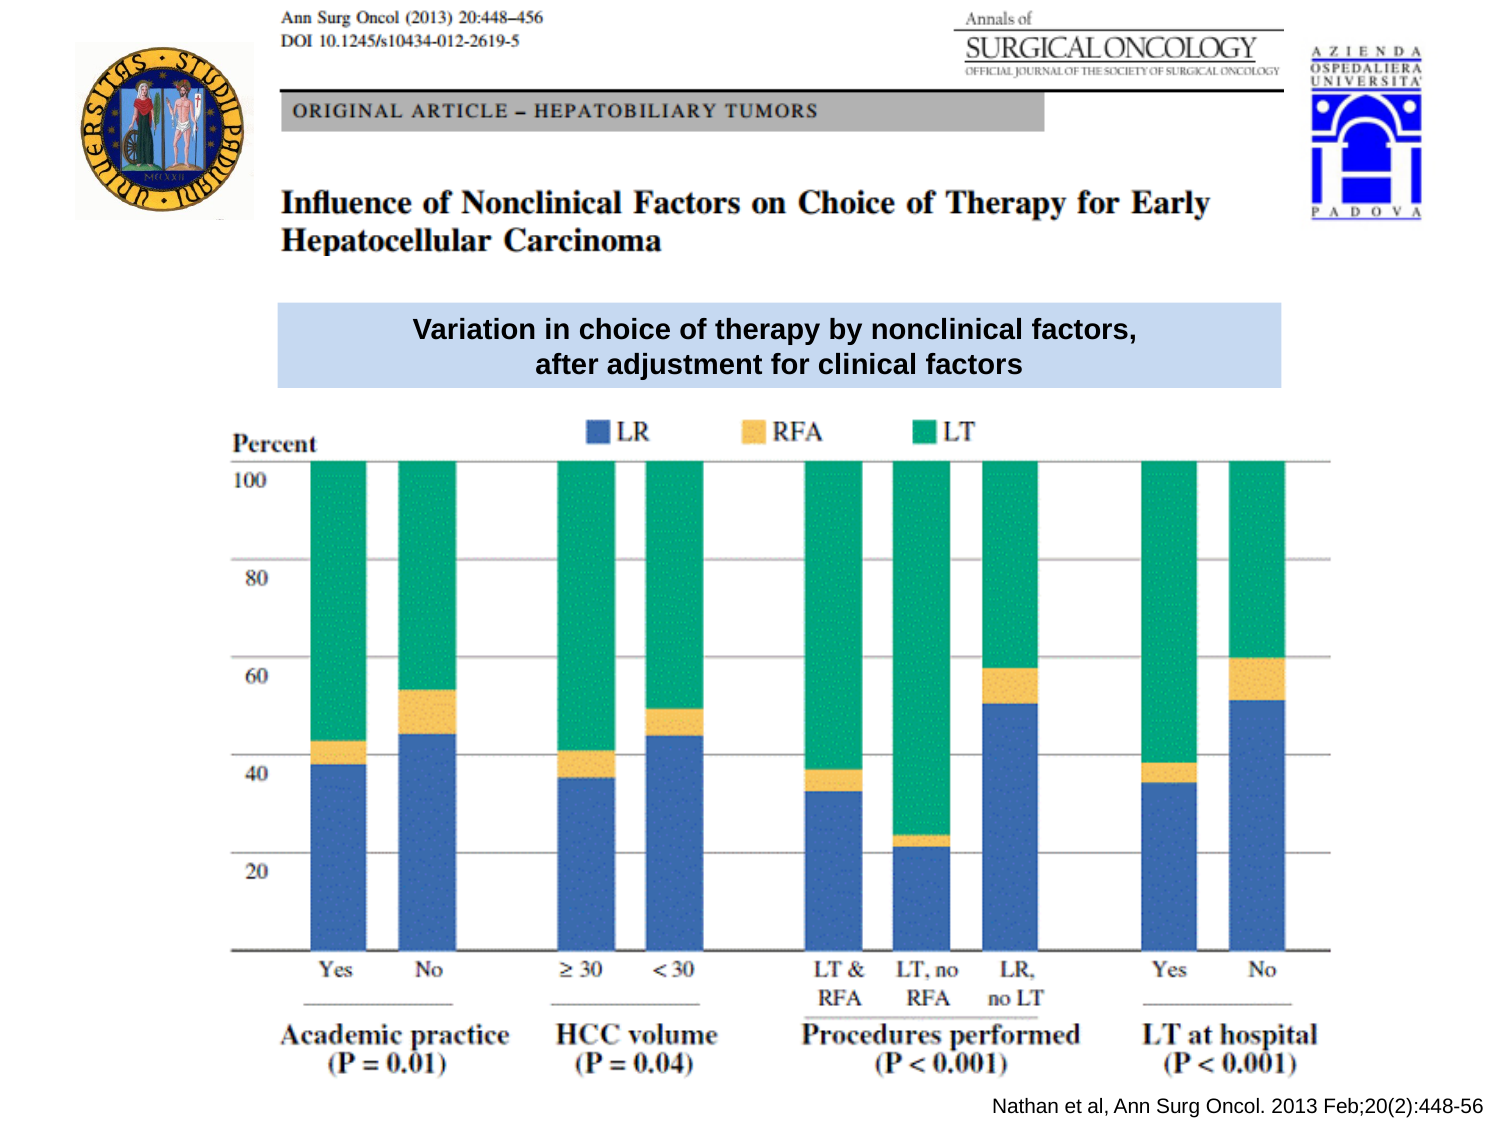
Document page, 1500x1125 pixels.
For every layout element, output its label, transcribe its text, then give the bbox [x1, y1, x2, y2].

picture [218, 396, 1365, 1122]
picture [75, 42, 254, 220]
picture [277, 3, 1490, 256]
text_box Variation in choice of therapy by nonclinical factors, after adjustment for clinical factors [277, 302, 1282, 388]
text_box Nathan et al, Ann Surg Oncol. 2013 Feb;20(2):448-56 [1367, 1084, 1499, 1125]
